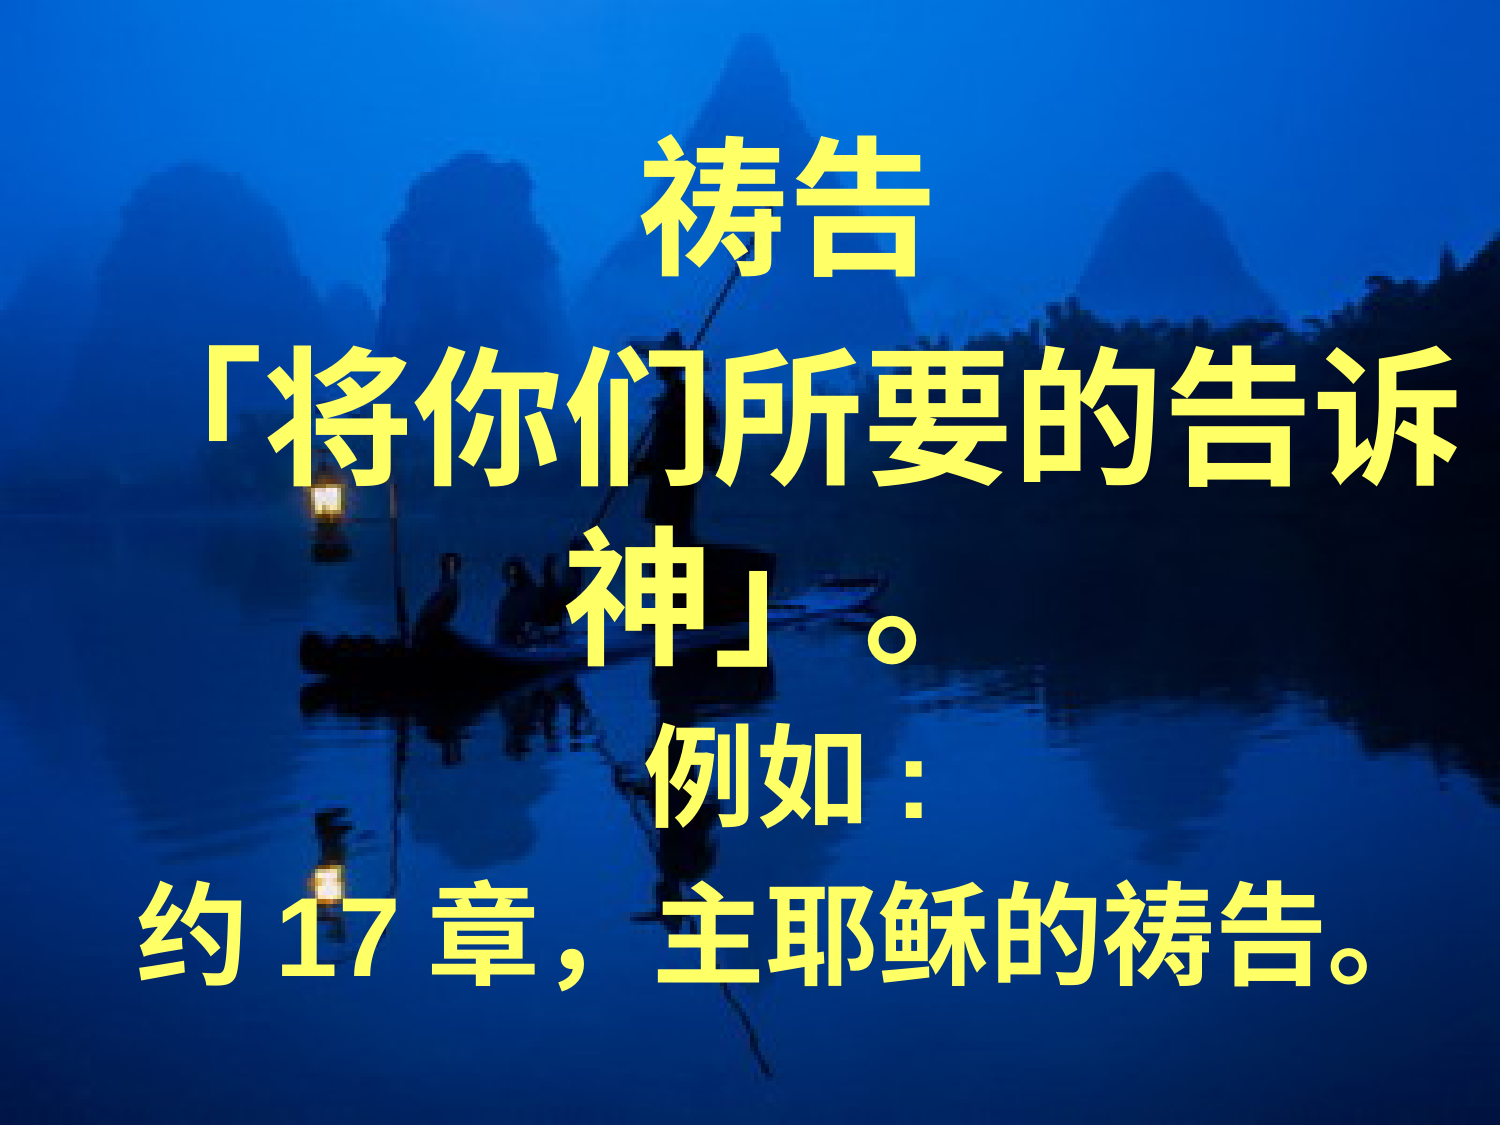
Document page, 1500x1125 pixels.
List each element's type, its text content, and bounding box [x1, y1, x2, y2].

text_box 祷告 「将你们所要的告诉神」。 例如: 约17章，主耶稣的祷告。 [76, 106, 1500, 1125]
picture [0, 0, 1500, 1125]
